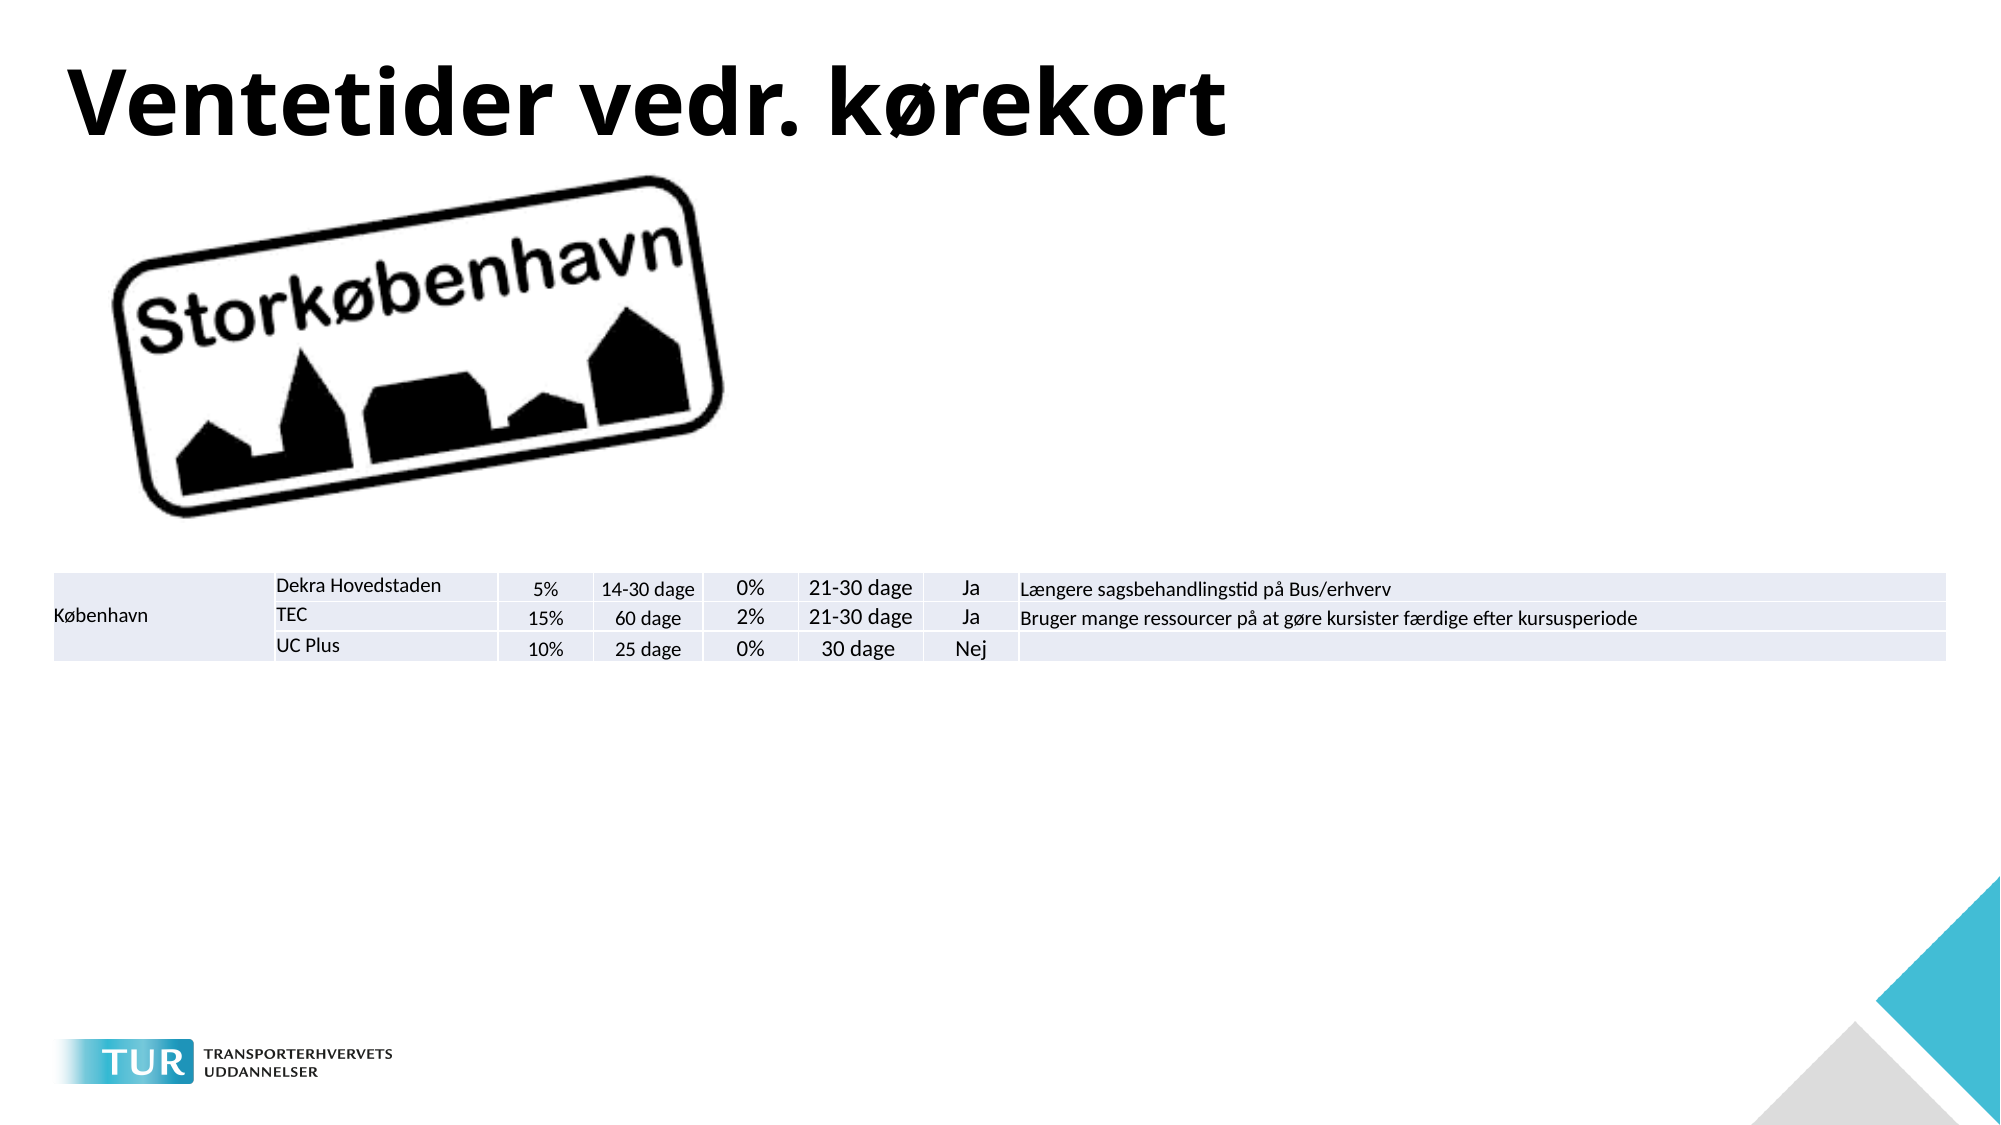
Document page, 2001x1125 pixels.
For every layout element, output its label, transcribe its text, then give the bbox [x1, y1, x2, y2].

table_cell 60 dage [594, 602, 702, 630]
picture [953, 536, 2000, 1125]
table_cell 10% [499, 632, 593, 661]
picture [52, 1039, 392, 1084]
table_cell Bruger mange ressourcer på at gøre kursister færdige efter kursusperiode [1020, 602, 1946, 630]
table_cell 30 dage [799, 632, 923, 661]
table_cell [1020, 632, 1946, 661]
table_header 0% [704, 573, 798, 601]
table_cell Nej [924, 632, 1018, 661]
table_header 14-30 dage [594, 573, 702, 601]
table_cell 21-30 dage [799, 602, 923, 630]
table_header København [54, 573, 274, 661]
table_header Længere sagsbehandlingstid på Bus/erhverv [1020, 573, 1946, 601]
table_header Ja [924, 573, 1018, 601]
table_header Dekra Hovedstaden [276, 573, 497, 601]
table_cell 2% [704, 602, 798, 630]
table_cell 0% [704, 632, 798, 661]
table_cell 25 dage [594, 632, 702, 661]
table_cell UC Plus [276, 632, 497, 661]
table_cell TEC [276, 602, 497, 630]
picture [108, 170, 730, 523]
table_cell Ja [924, 602, 1018, 630]
table_header 5% [499, 573, 593, 601]
table_cell 15% [499, 602, 593, 630]
table_header 21-30 dage [799, 573, 923, 601]
title Ventetider vedr. kørekort [52, 21, 1948, 190]
